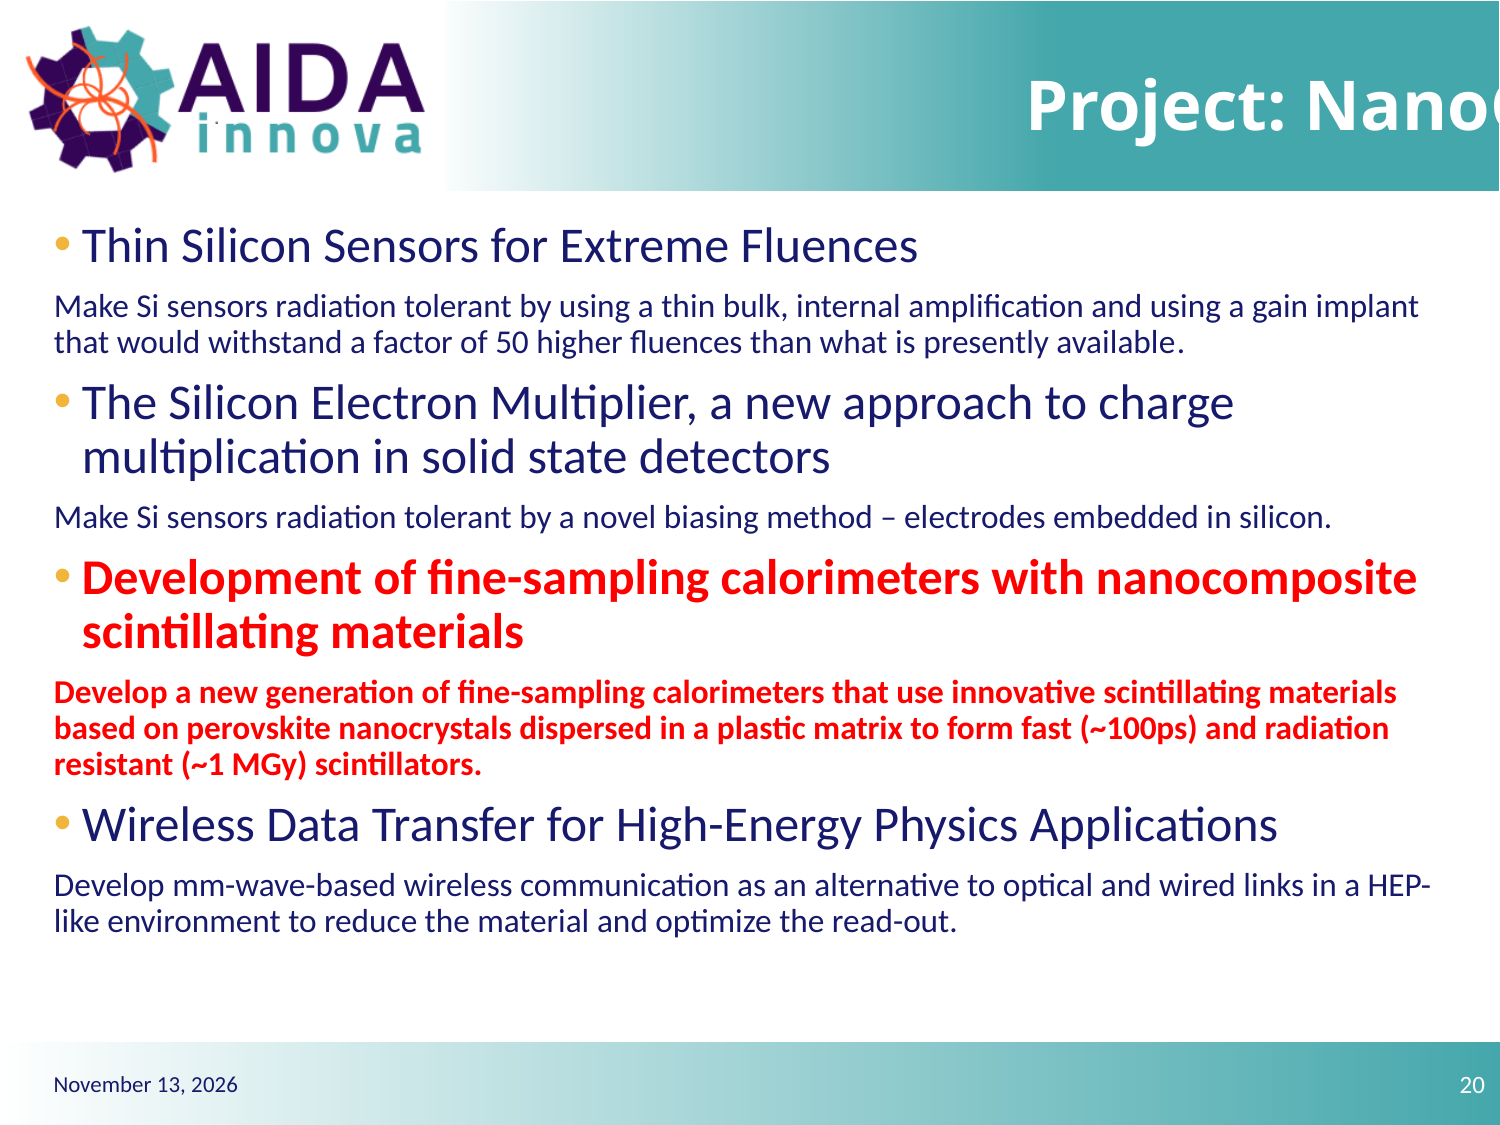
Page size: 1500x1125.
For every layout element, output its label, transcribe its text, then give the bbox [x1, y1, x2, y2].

title Project: NanoCal [1010, 20, 1500, 197]
footer [0, 1042, 1382, 1125]
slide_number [38, 1053, 323, 1114]
list Thin Silicon Sensors for Extreme Fluences Make Si sensors radiation tolerant by using a thin bulk, internal amplification and using a gain implant that would withstand a factor of 50 higher fluences than what is presently available. The Silicon Electron Multiplier, a new approach to charge multiplication in solid state detectors Make Si sensors radiation tolerant by a novel biasing method – electrodes embedded in silicon. Development of fine-sampling calorimeters with nanocomposite scintillating materials Develop a new generation of fine-sampling calorimeters that use innovative scintillating materials based on perovskite nanocrystals dispersed in a plastic matrix to form fast (~100ps) and radiation resistant (~1 MGy) scintillators. Wireless Data Transfer for High-Energy Physics Applications Develop mm-wave-based wireless communication as an alternative to optical and wired links in a HEP-like environment to reduce the material and optimize the read-out. [38, 211, 1461, 1014]
slide_number 20 [1382, 1042, 1500, 1125]
picture [18, 0, 446, 193]
